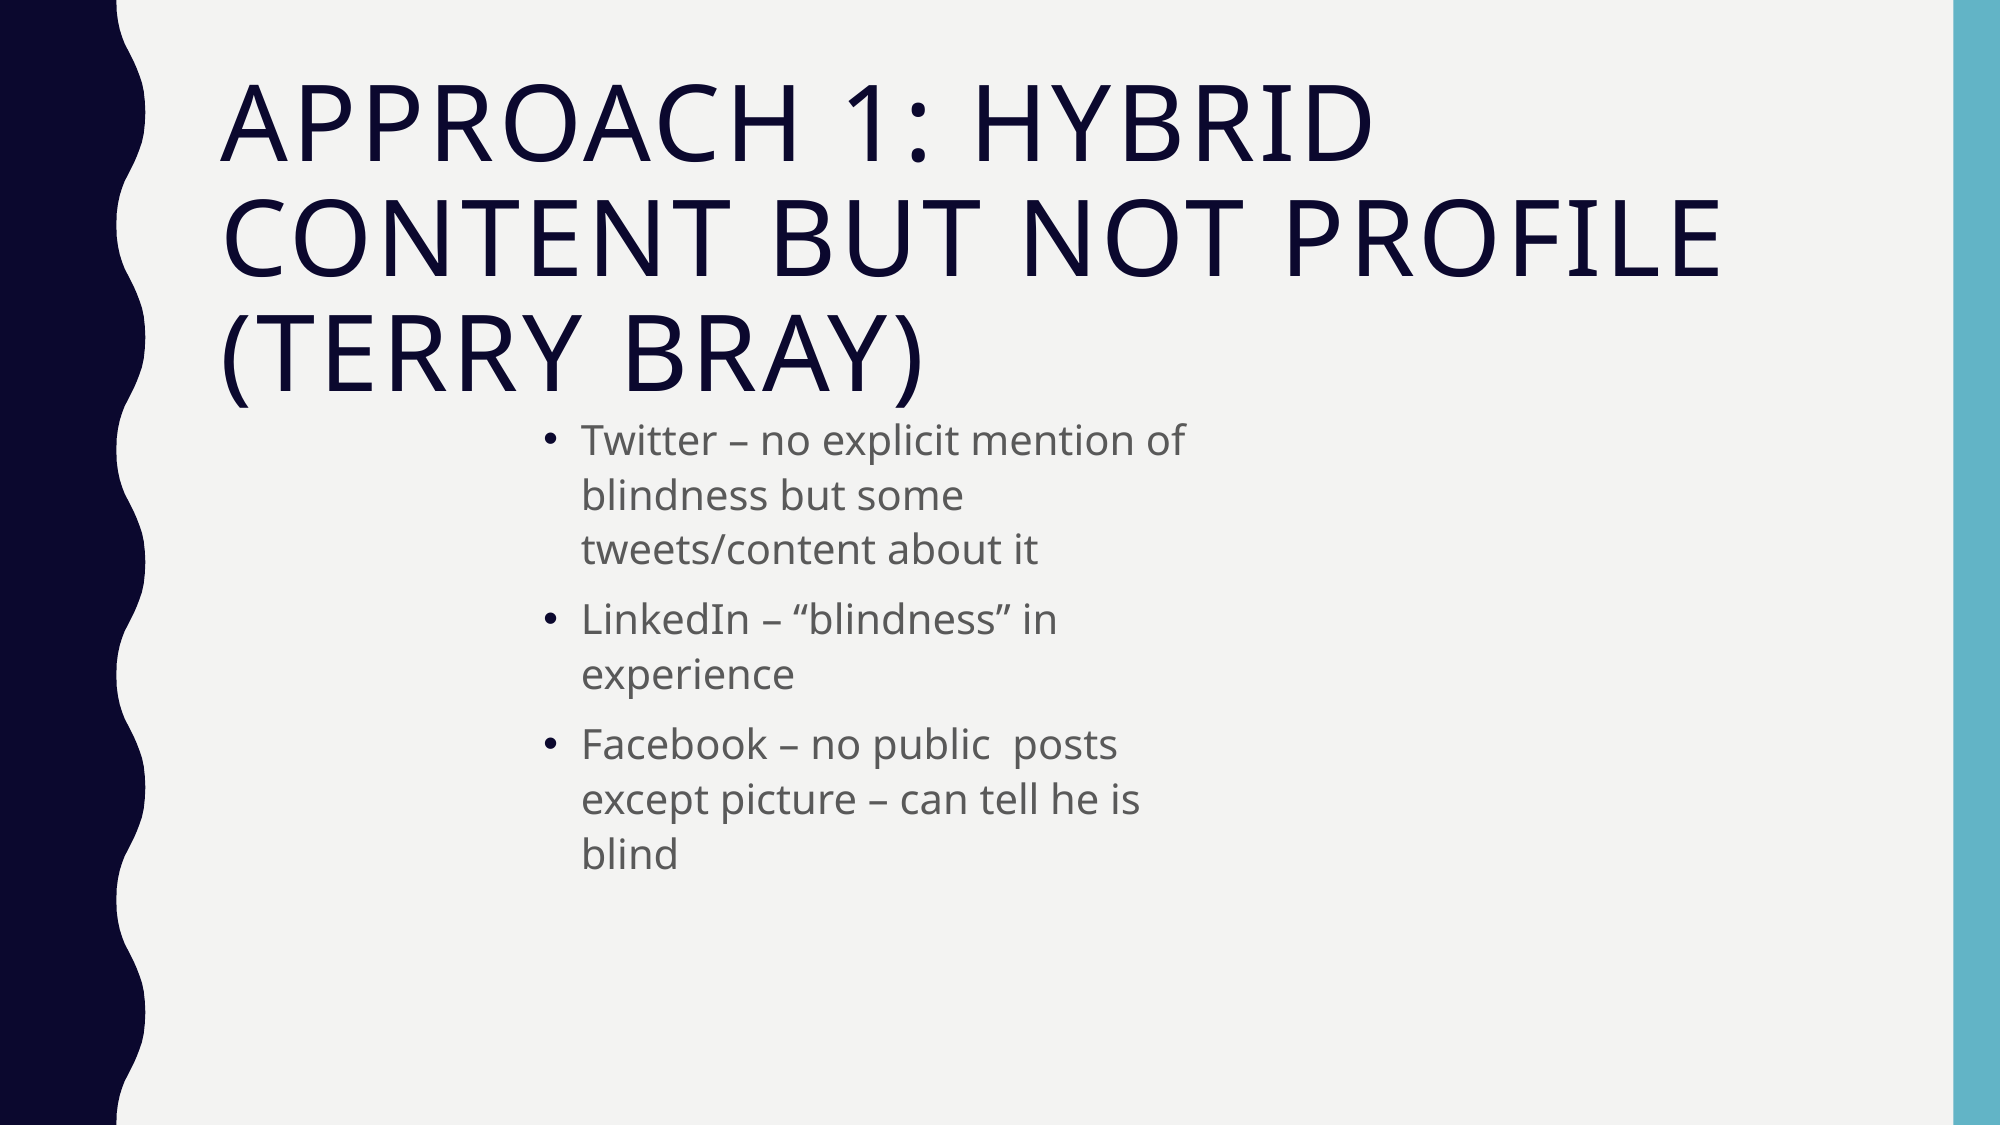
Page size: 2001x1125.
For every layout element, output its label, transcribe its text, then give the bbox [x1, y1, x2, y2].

list Twitter – no explicit mention of blindness but some tweets/content about it LinkedIn – “blindness” in experience Facebook – no public posts except picture – can tell he is blind [528, 400, 1241, 1079]
title Approach 1: hybrid content but not profile (Terry Bray) [205, 62, 1875, 308]
